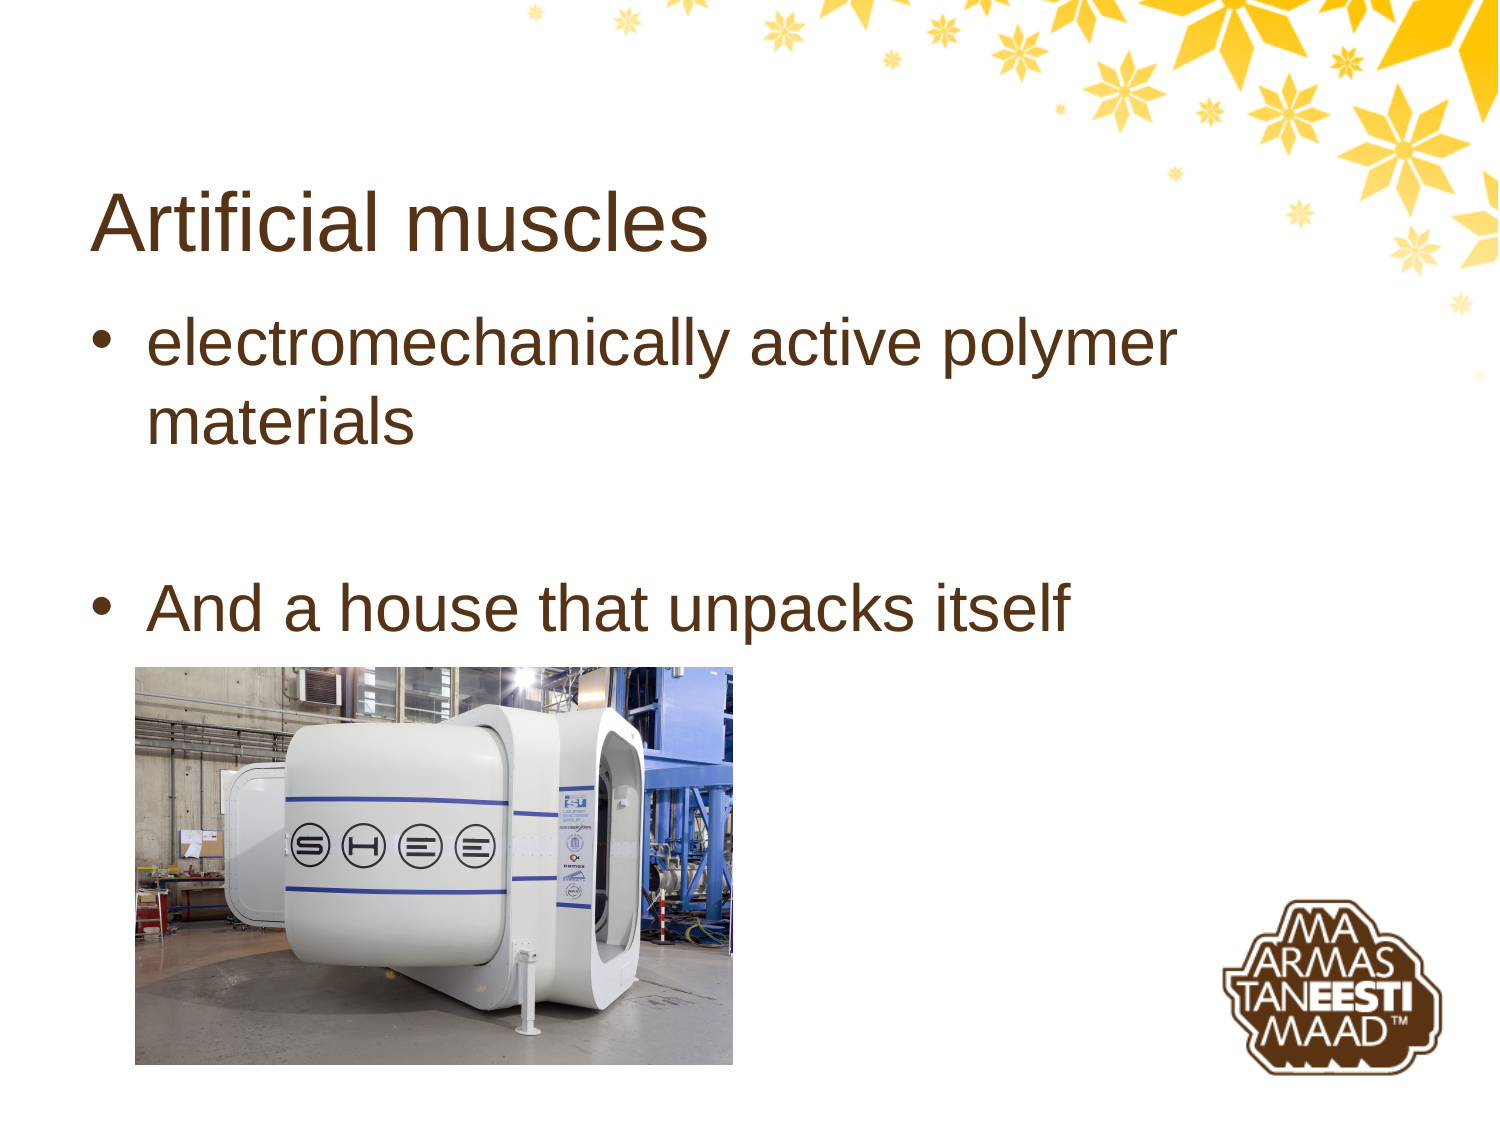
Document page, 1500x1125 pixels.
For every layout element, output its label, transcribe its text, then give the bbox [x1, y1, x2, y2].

picture [1187, 862, 1476, 1113]
picture [462, 0, 1498, 383]
list electromechanically active polymer materials And a house that unpacks itself [75, 290, 1425, 894]
list Artificial muscles [75, 160, 1425, 266]
picture [135, 667, 733, 1066]
